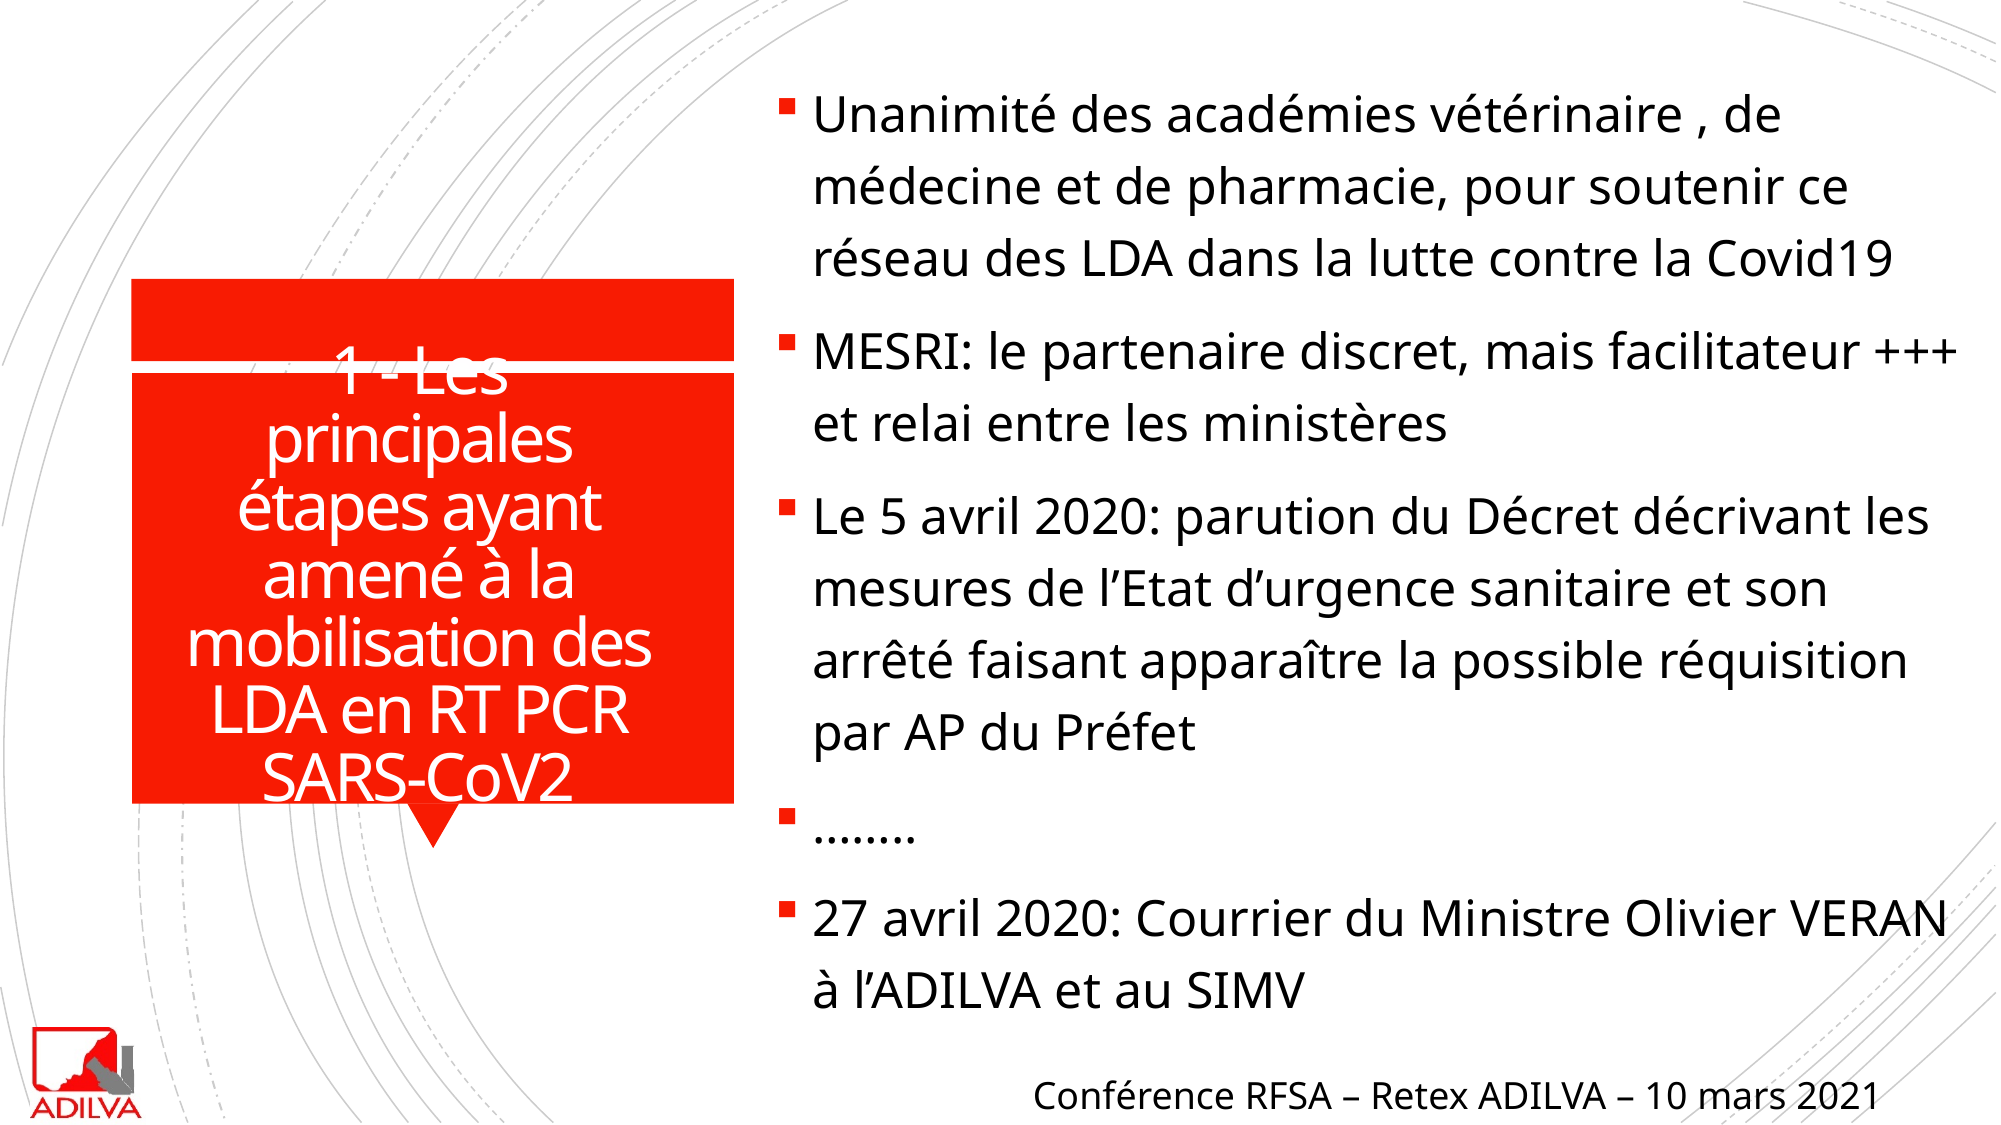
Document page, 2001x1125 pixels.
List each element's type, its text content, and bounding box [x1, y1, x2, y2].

picture [30, 1026, 146, 1125]
list Unanimité des académies vétérinaire , de médecine et de pharmacie, pour soutenir ce réseau des LDA dans la lutte contre la Covid19 MESRI: le partenaire discret, mais facilitateur +++ et relai entre les ministères Le 5 avril 2020: parution du Décret décrivant les mesures de l’Etat d’urgence sanitaire et son arrêté faisant apparaître la possible réquisition par AP du Préfet …….. 27 avril 2020: Courrier du Ministre Olivier VERAN à l’ADILVA et au SIMV [759, 61, 2000, 1028]
title 1 - Les principales étapes ayant amené à la mobilisation des LDA en RT PCR SARS-CoV2 [145, 352, 692, 803]
text_box Conférence RFSA – Retex ADILVA – 10 mars 2021 [1018, 1064, 1899, 1125]
